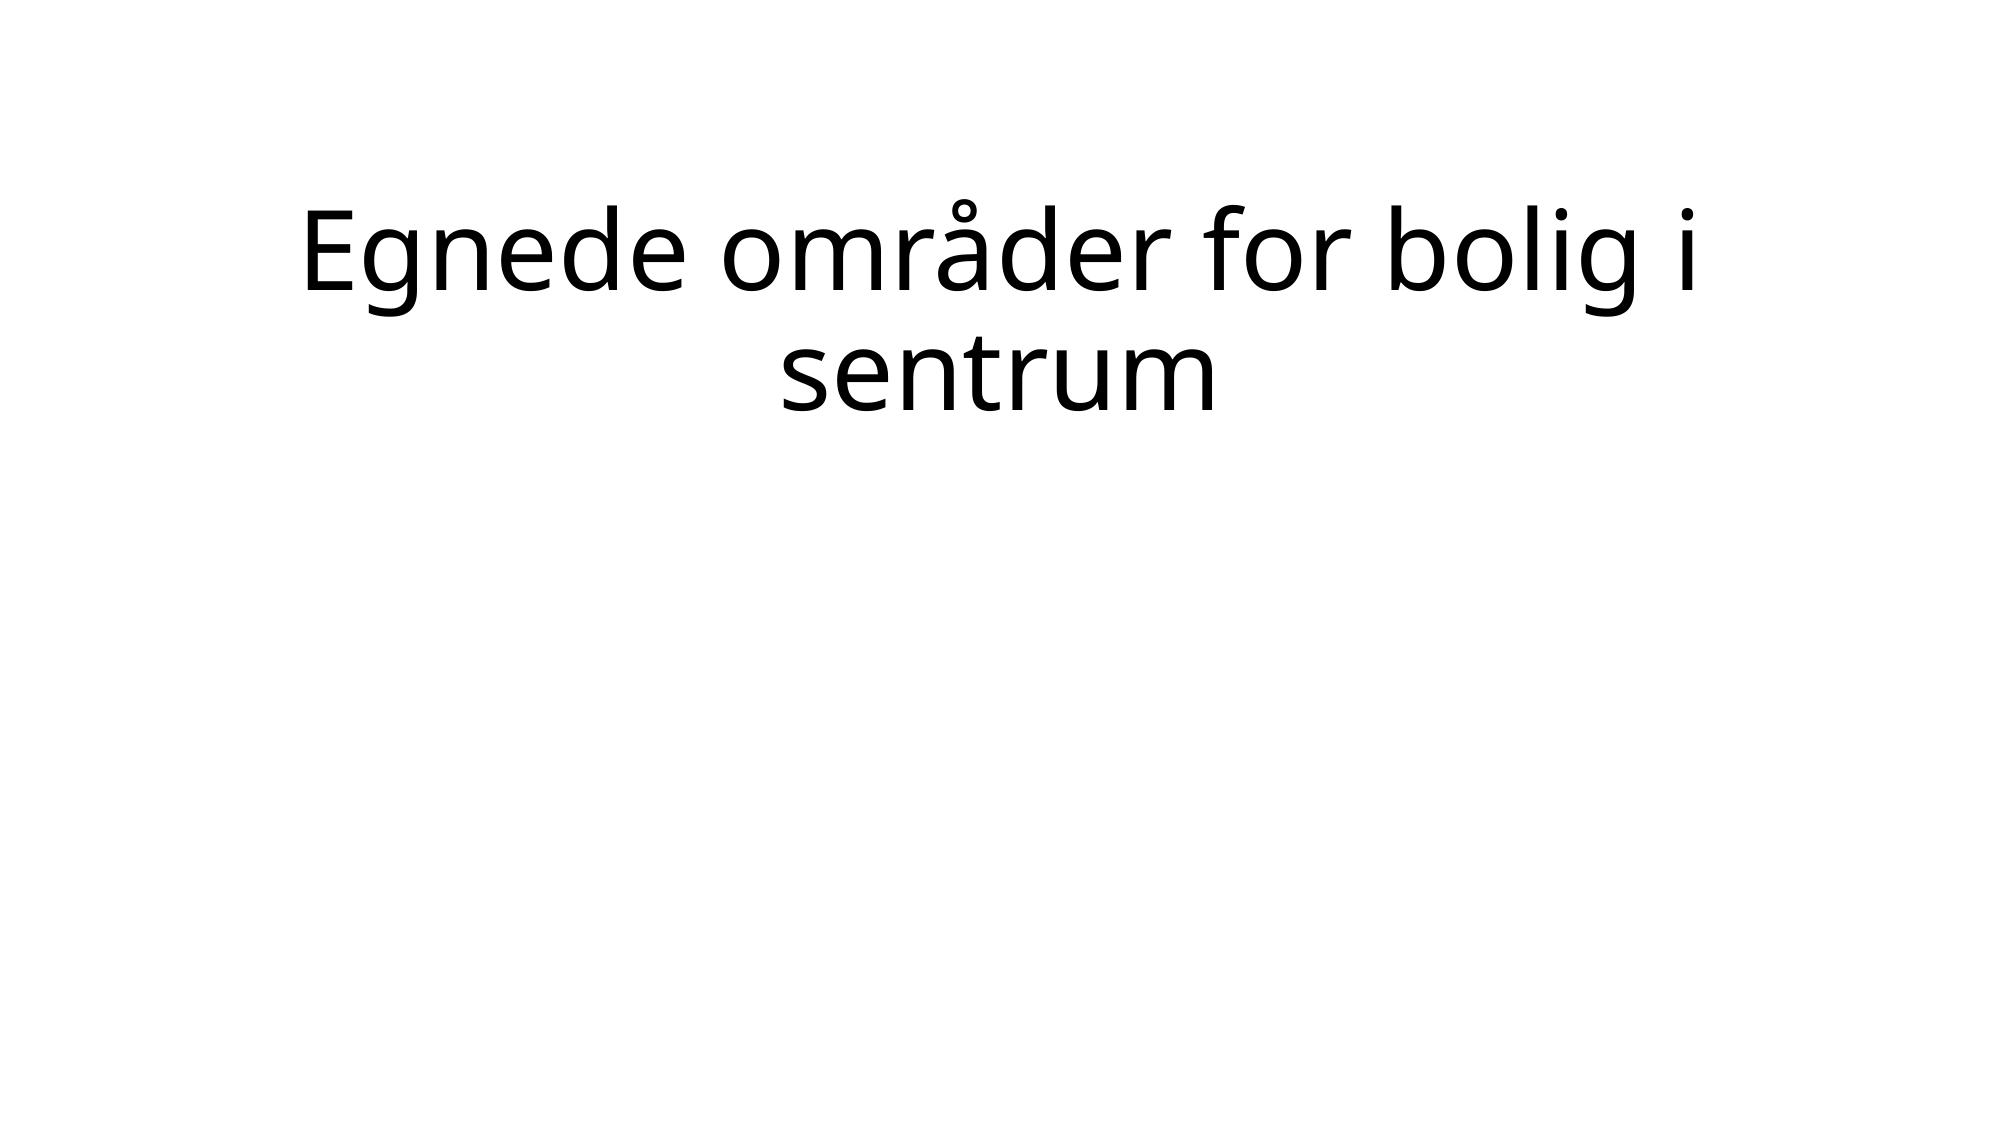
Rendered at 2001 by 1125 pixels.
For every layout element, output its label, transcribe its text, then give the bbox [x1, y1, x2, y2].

title Egnede områder for bolig i sentrum [249, 184, 1750, 576]
